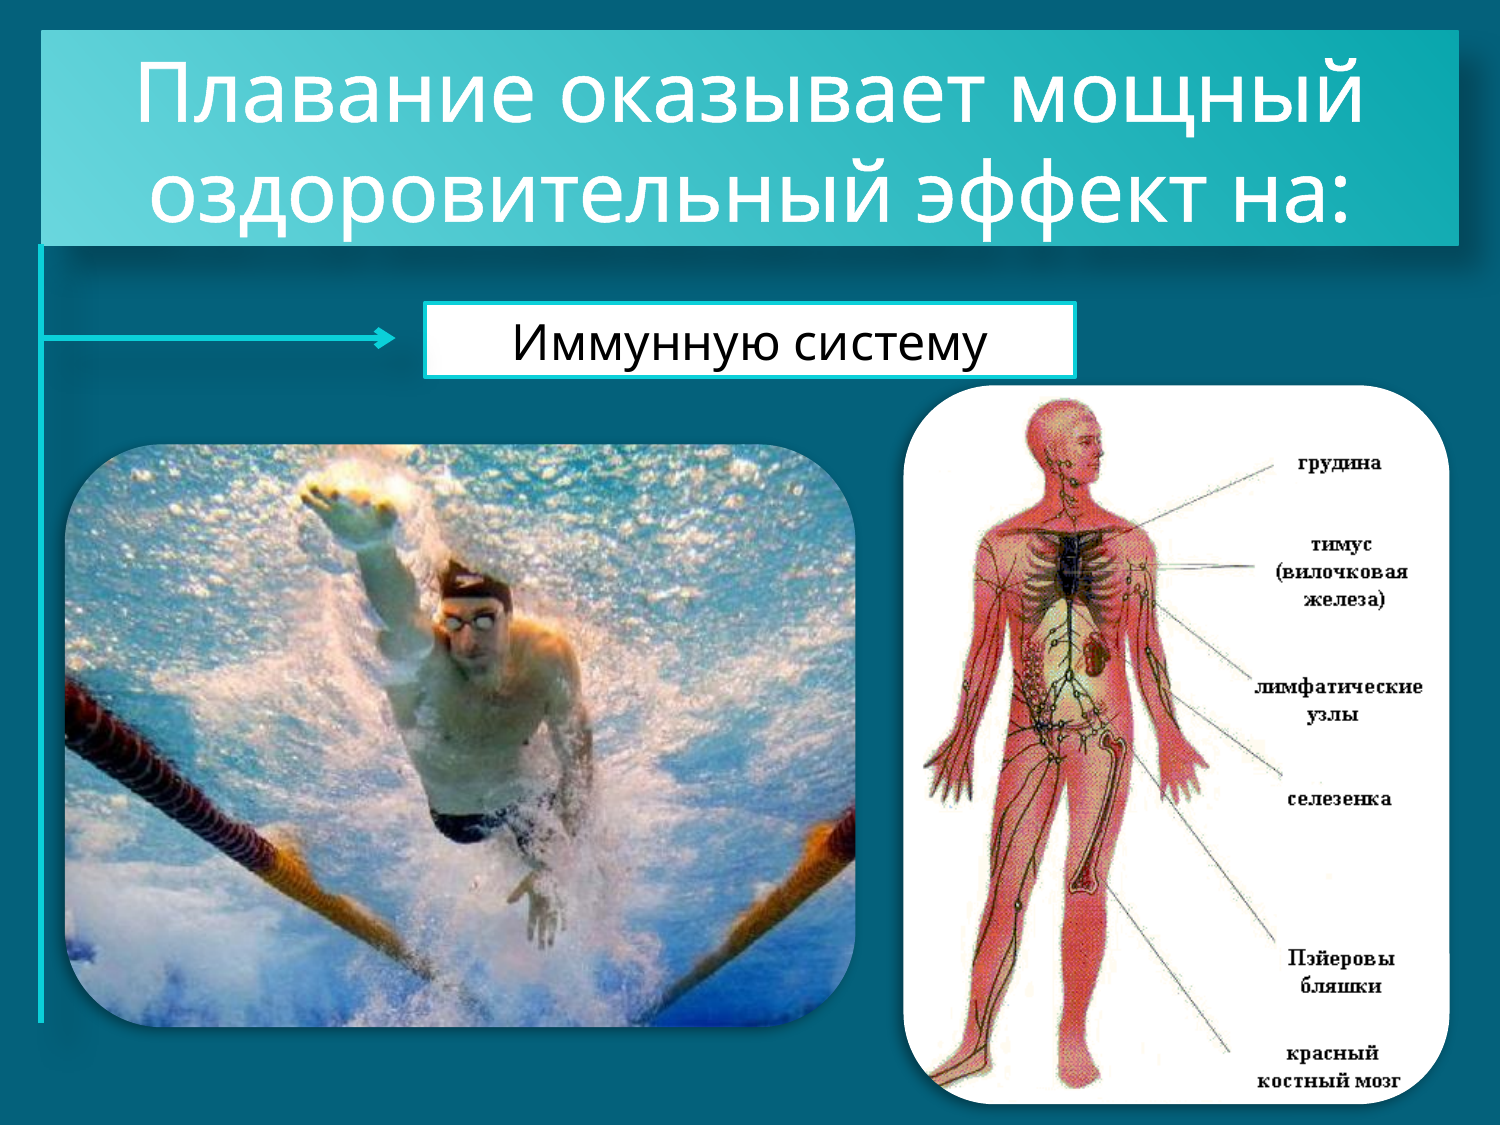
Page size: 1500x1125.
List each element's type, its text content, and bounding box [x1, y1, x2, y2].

picture [65, 445, 855, 1027]
text_box Плавание оказывает мощный оздоровительный эффект на: [41, 30, 1459, 246]
picture [904, 386, 1449, 1104]
text_box Иммунную систему [423, 301, 1077, 379]
